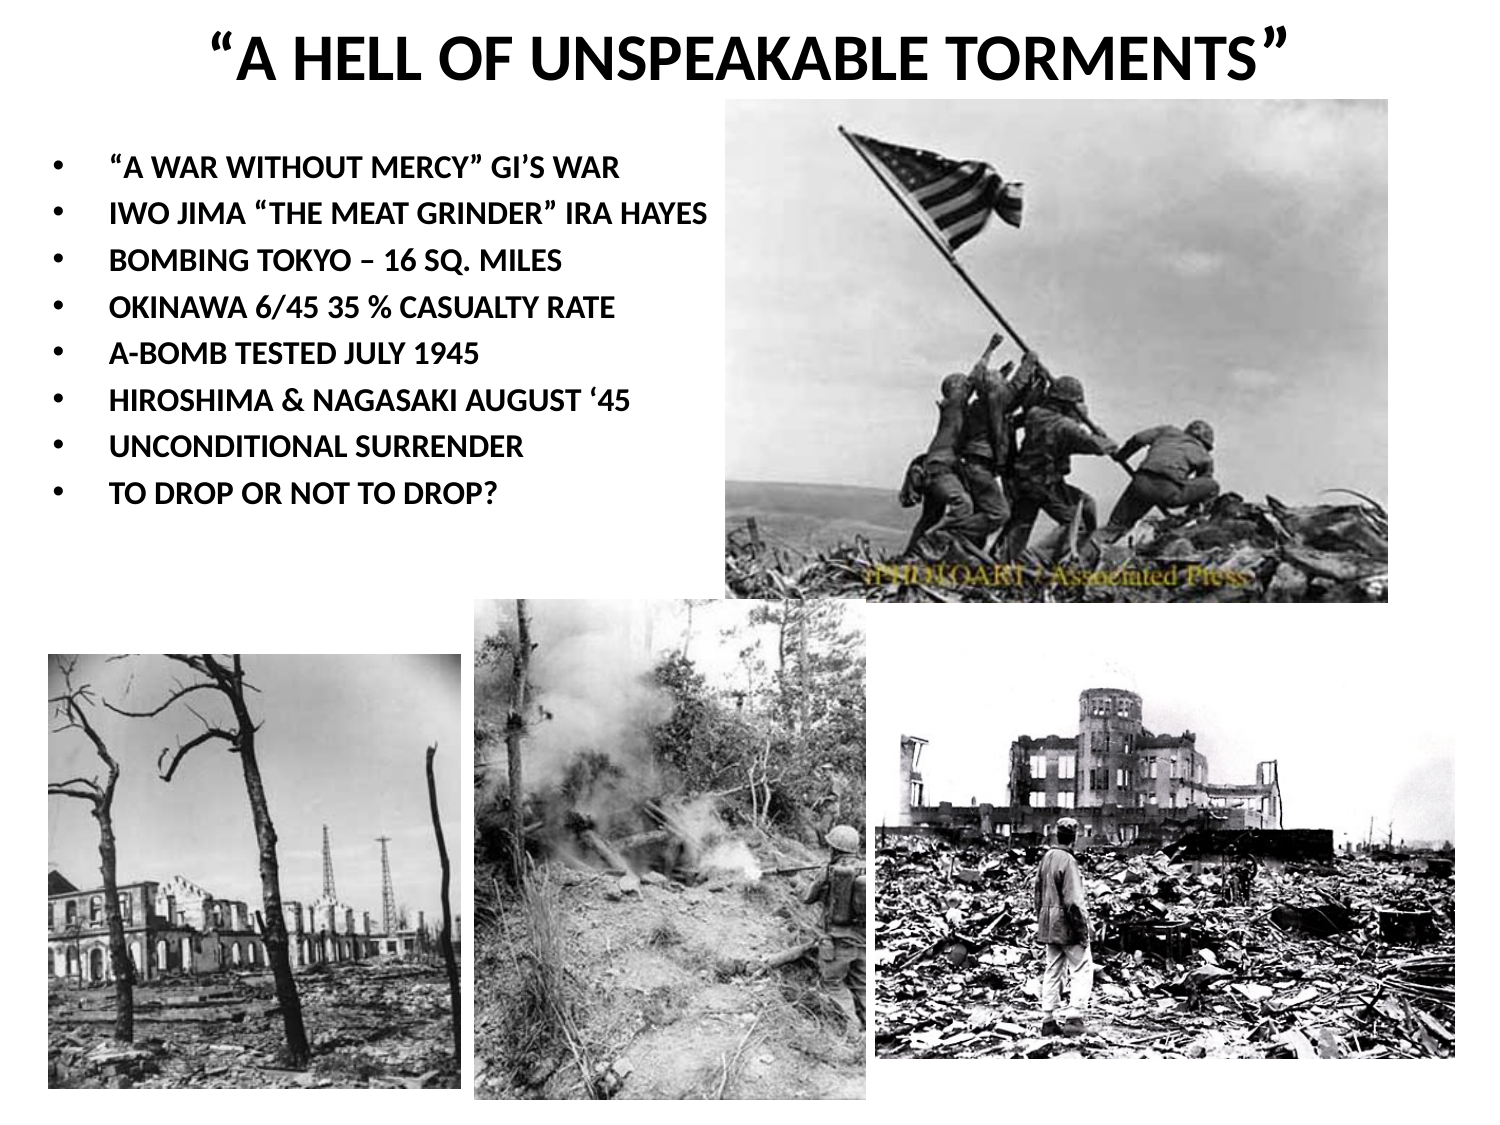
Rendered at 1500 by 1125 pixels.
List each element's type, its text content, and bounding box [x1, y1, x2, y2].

picture [47, 654, 461, 1089]
picture [474, 599, 866, 1101]
list “A WAR WITHOUT MERCY” GI’S WAR IWO JIMA “THE MEAT GRINDER” IRA HAYES BOMBING TOKYO – 16 SQ. MILES OKINAWA 6/45 35 % CASUALTY RATE A-BOMB TESTED JULY 1945 HIROSHIMA & NAGASAKI AUGUST ‘45 UNCONDITIONAL SURRENDER TO DROP OR NOT TO DROP? [37, 137, 719, 600]
picture [874, 649, 1455, 1060]
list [724, 99, 1388, 604]
title “A HELL OF UNSPEAKABLE TORMENTS” [75, 0, 1425, 100]
